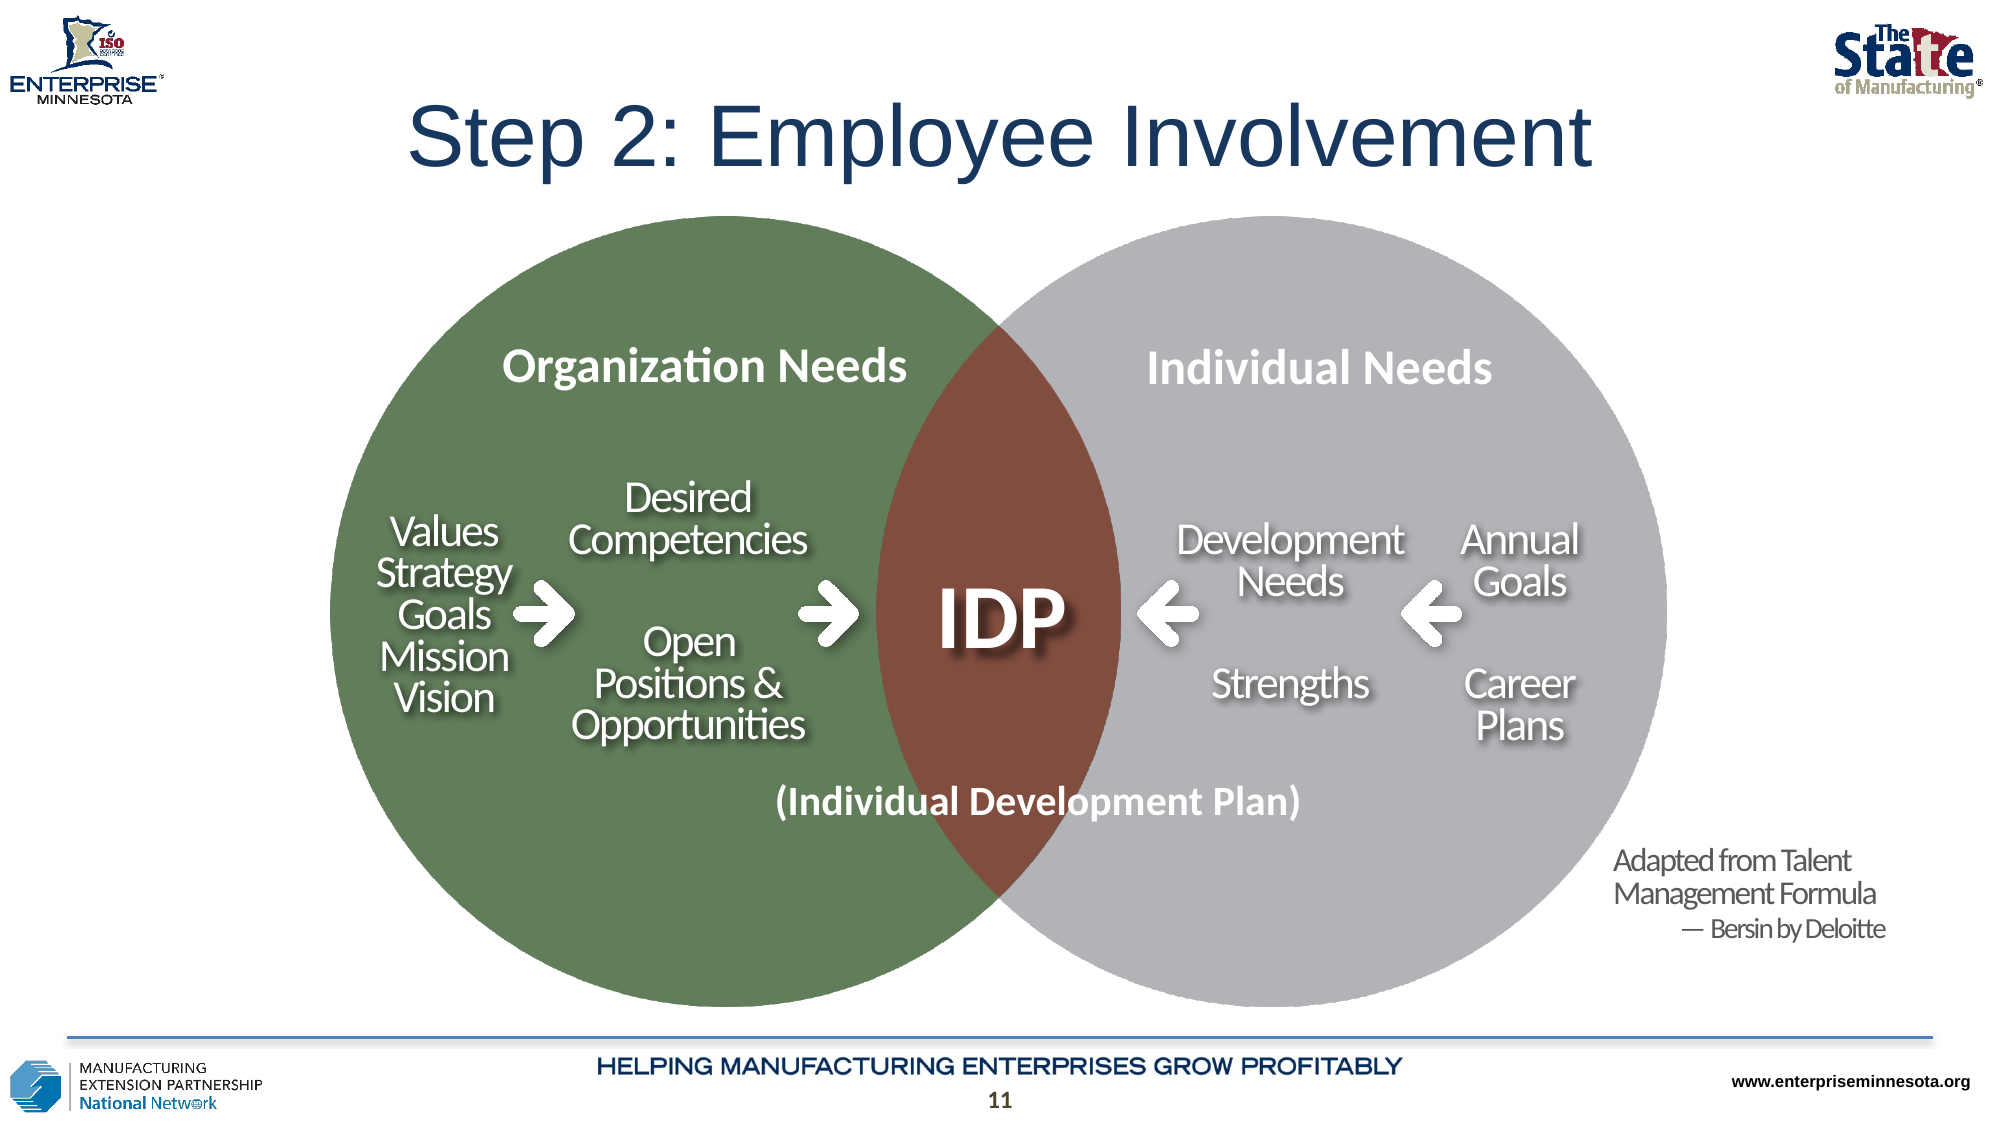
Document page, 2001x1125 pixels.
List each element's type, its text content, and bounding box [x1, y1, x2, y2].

picture [4, 1054, 268, 1118]
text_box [876, 325, 1121, 898]
slide_number 11 [883, 1072, 1117, 1125]
picture [1828, 18, 1988, 105]
text_box Adapted from Talent Management Formula — Bersin by Deloitte [1671, 837, 1929, 952]
picture [4, 11, 168, 110]
picture [330, 215, 1667, 1008]
title Step 2: Employee Involvement [200, 37, 1800, 225]
picture [591, 1049, 1409, 1081]
